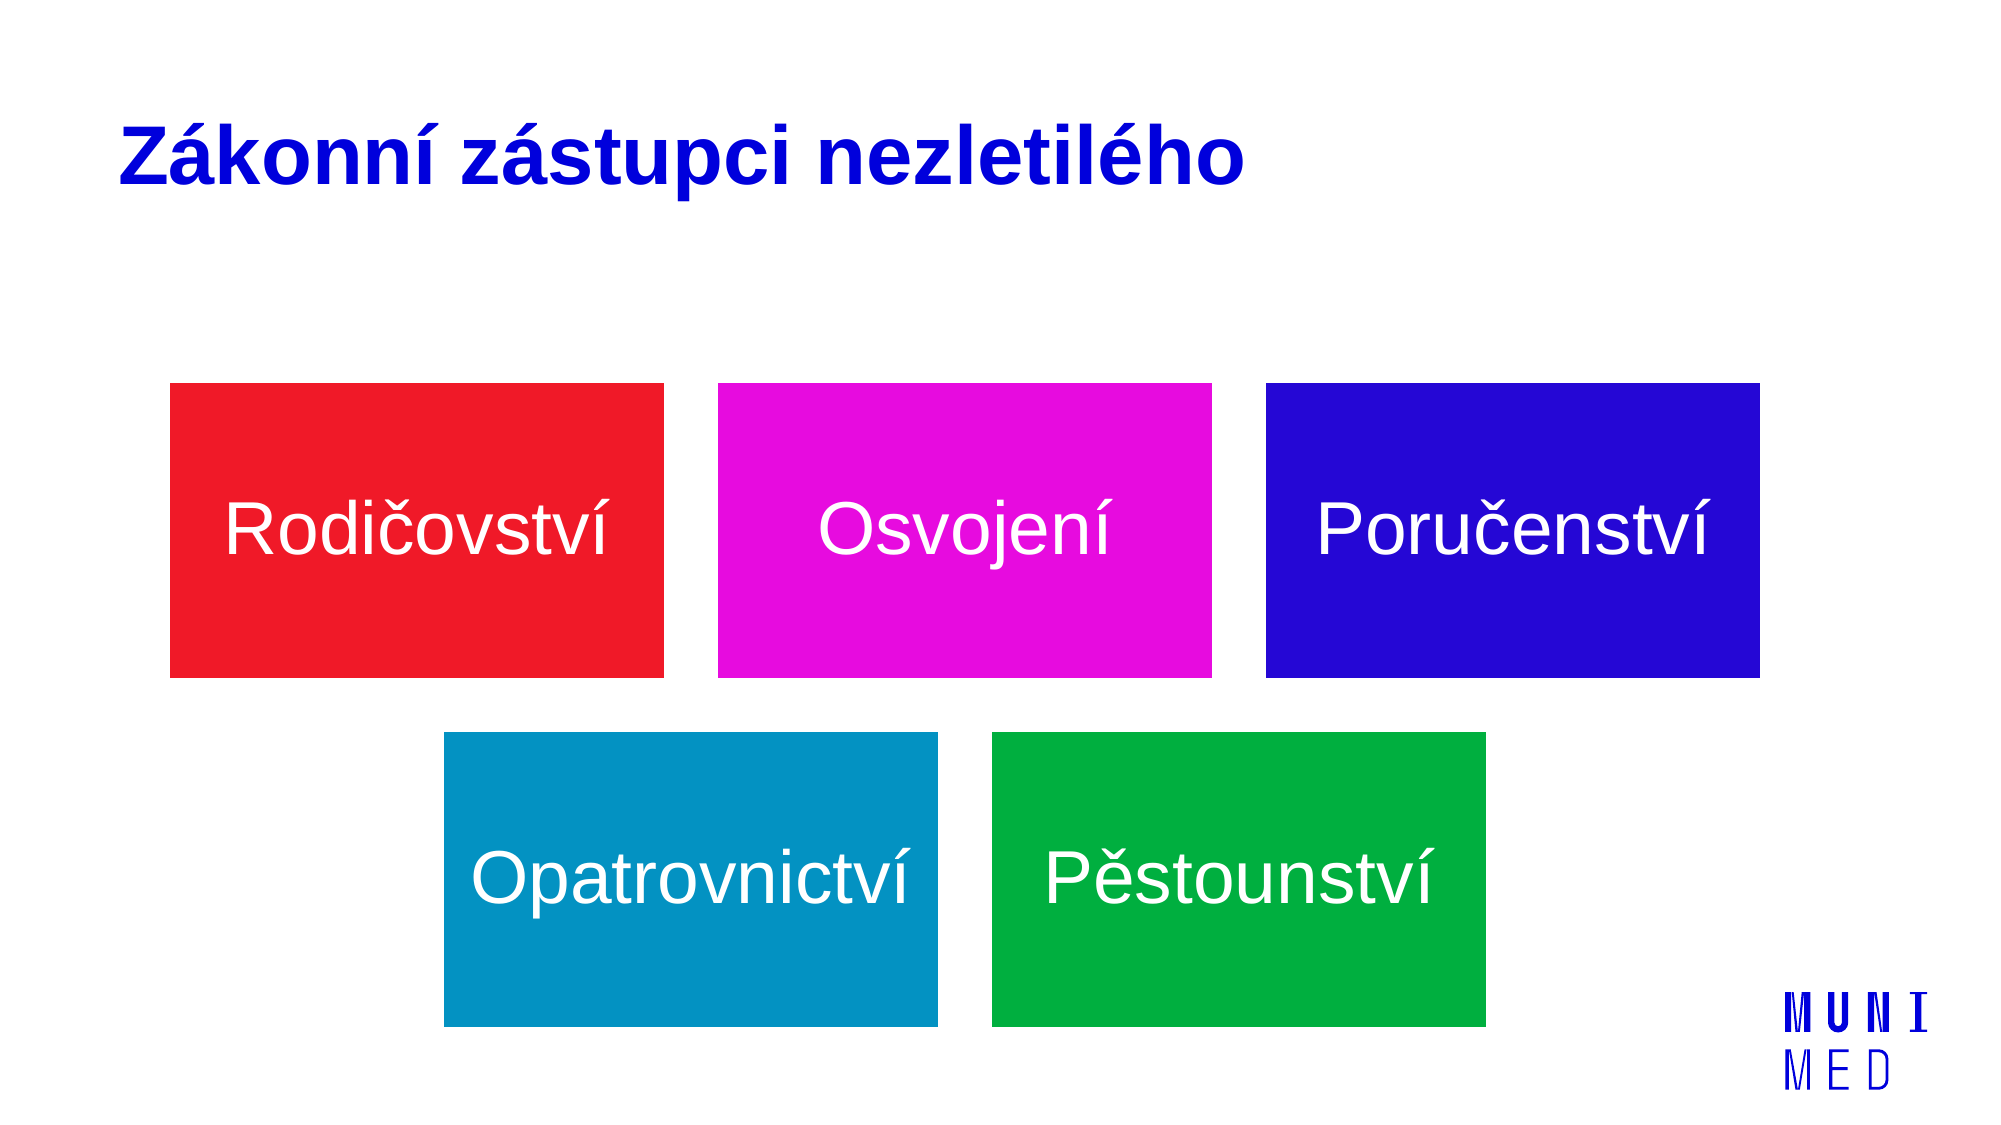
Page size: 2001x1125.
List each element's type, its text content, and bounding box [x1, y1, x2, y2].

title Zákonní zástupci nezletilého [118, 118, 1883, 193]
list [167, 374, 1763, 1036]
